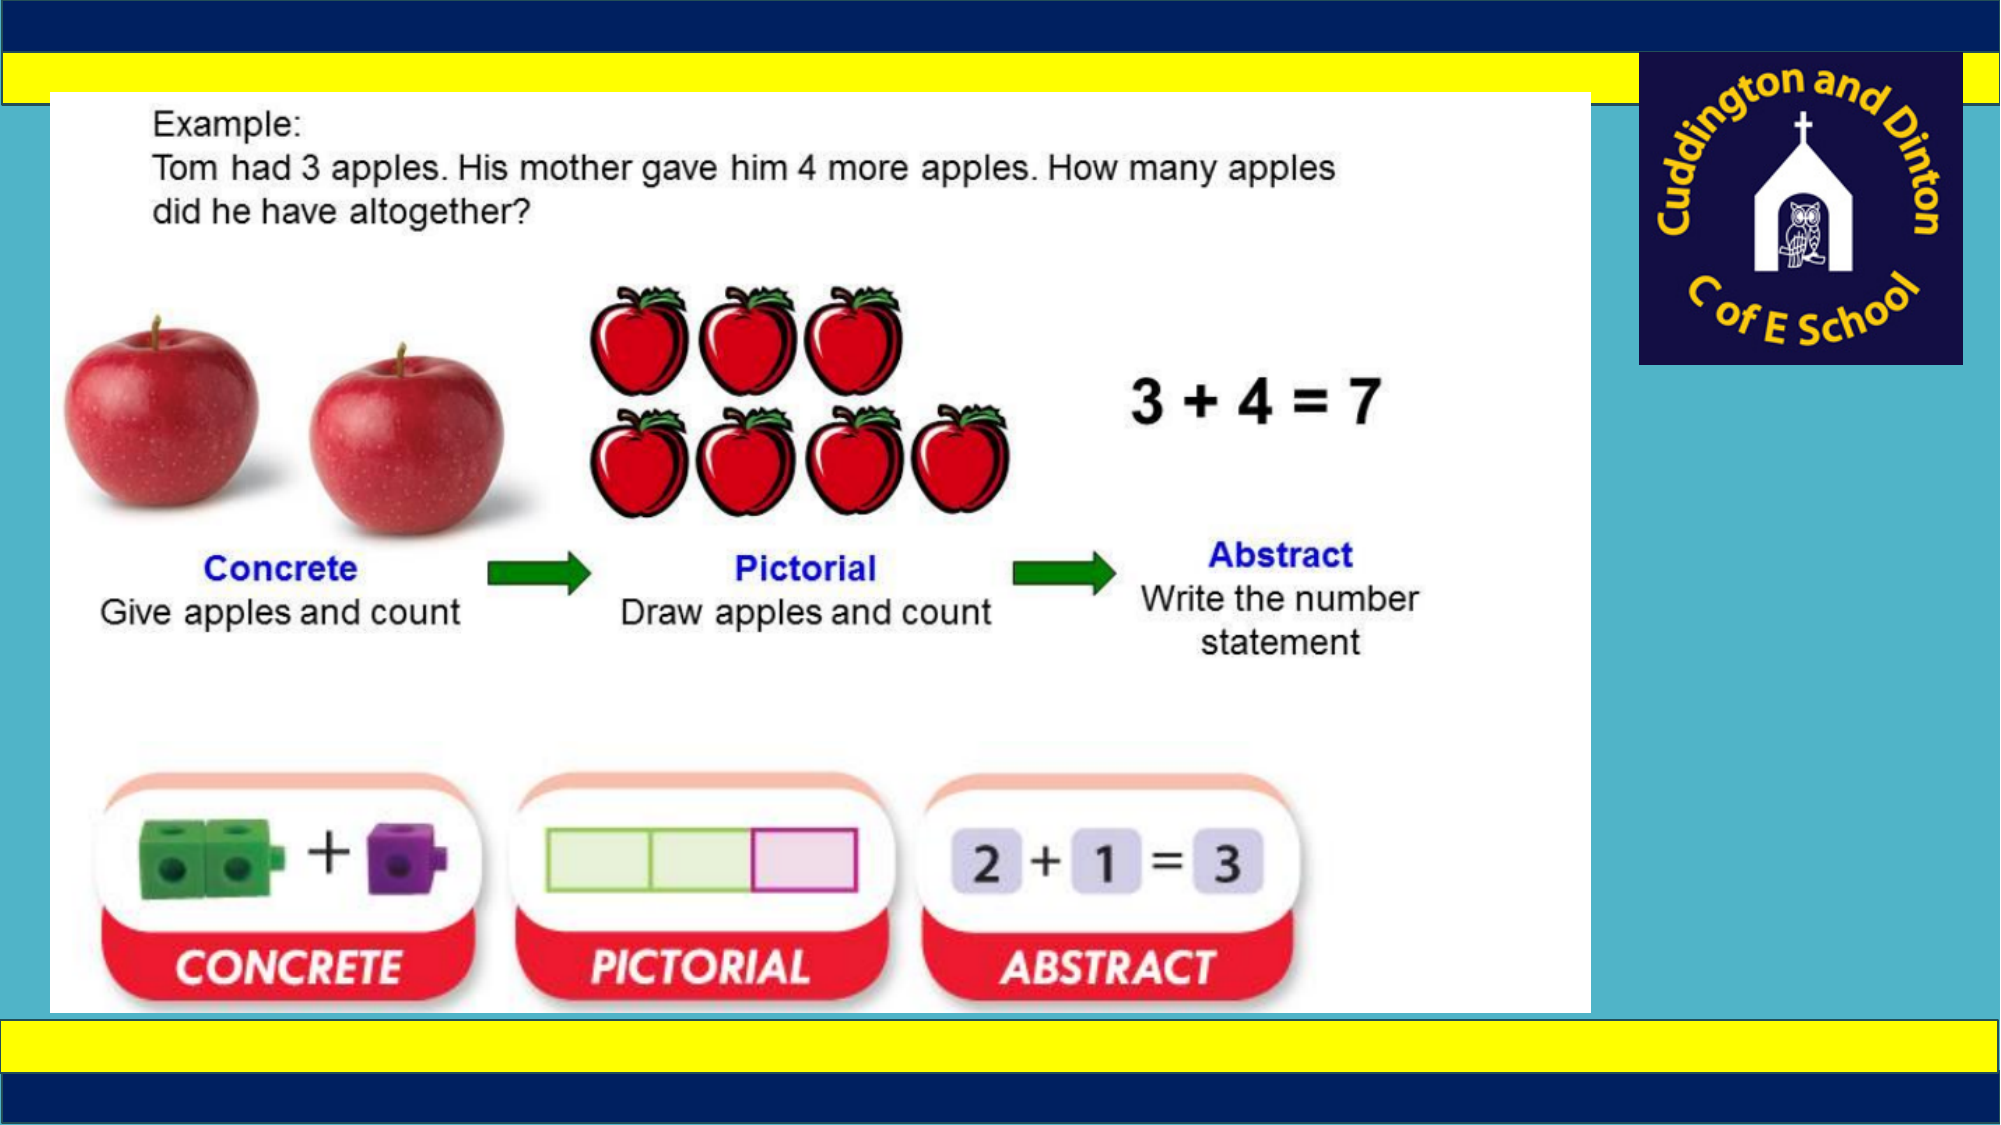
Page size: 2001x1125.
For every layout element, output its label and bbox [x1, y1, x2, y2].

picture [50, 92, 1591, 1013]
text_box [1, 51, 1638, 106]
text_box [0, 1019, 1999, 1074]
picture [1638, 51, 1963, 365]
text_box [1, 1070, 2000, 1124]
text_box [1, 0, 2000, 51]
text_box [1963, 51, 2000, 106]
